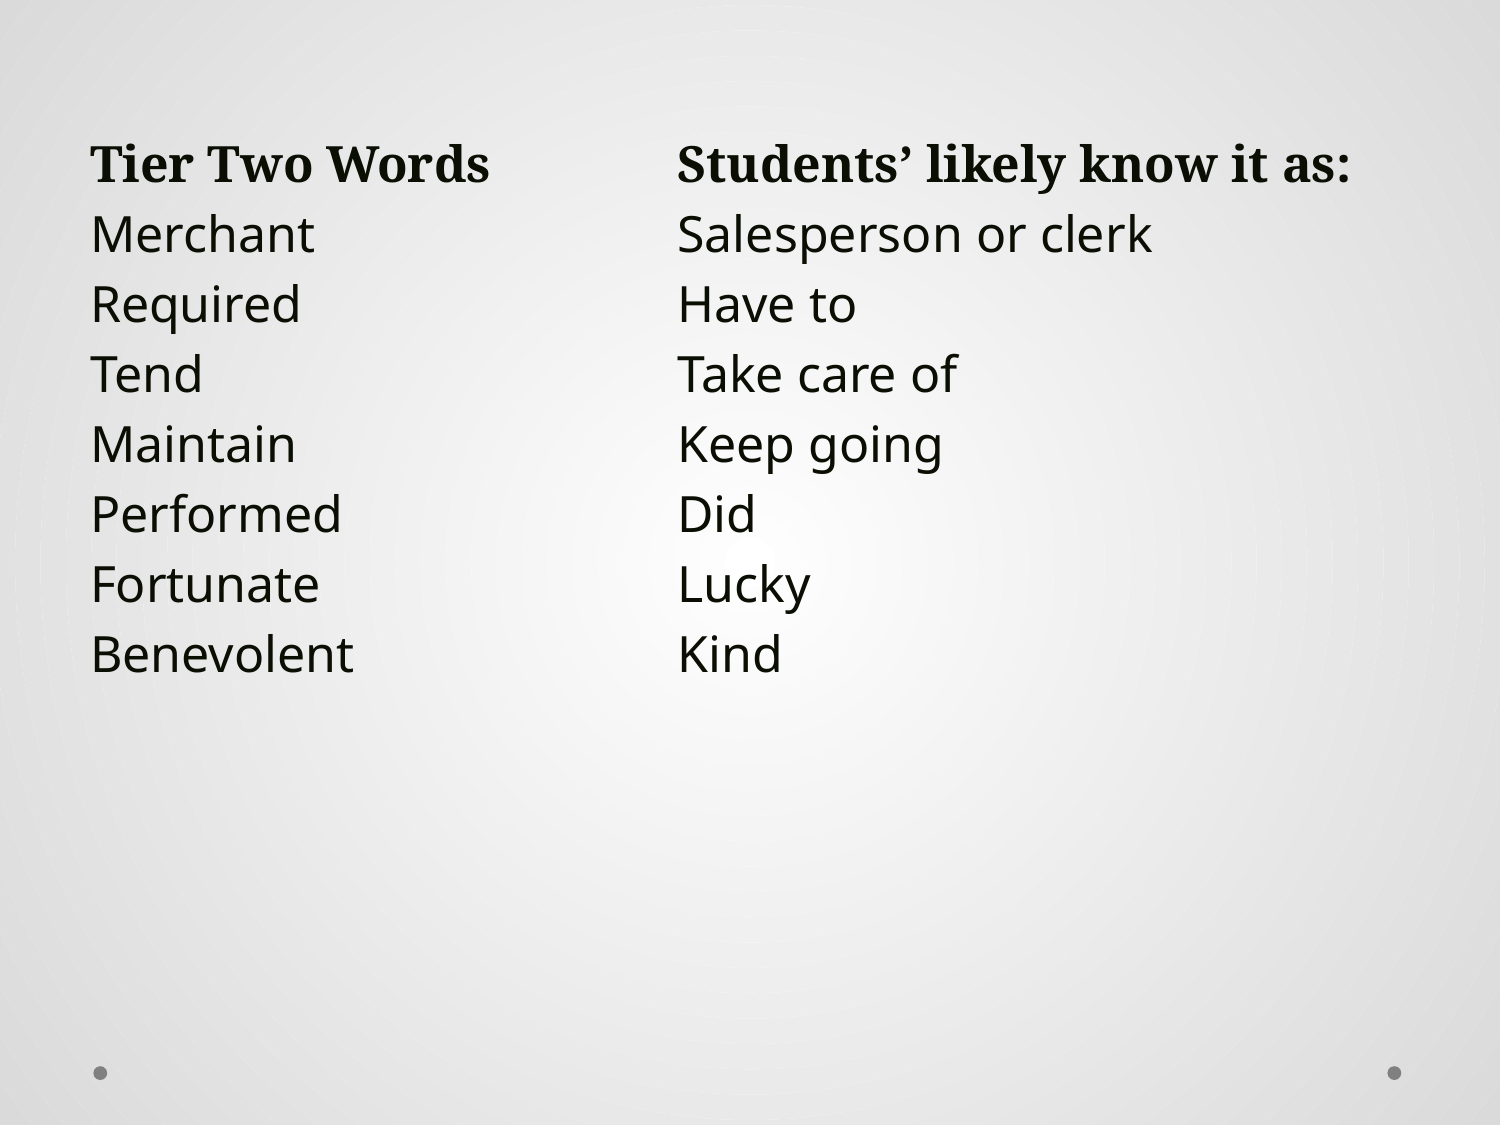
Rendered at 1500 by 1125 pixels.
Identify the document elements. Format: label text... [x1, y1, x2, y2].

list Tier Two Words Merchant Required Tend Maintain Performed Fortunate Benevolent [75, 125, 662, 1005]
list Students’ likely know it as: Salesperson or clerk Have to Take care of Keep going Did Lucky Kind [662, 125, 1475, 1005]
